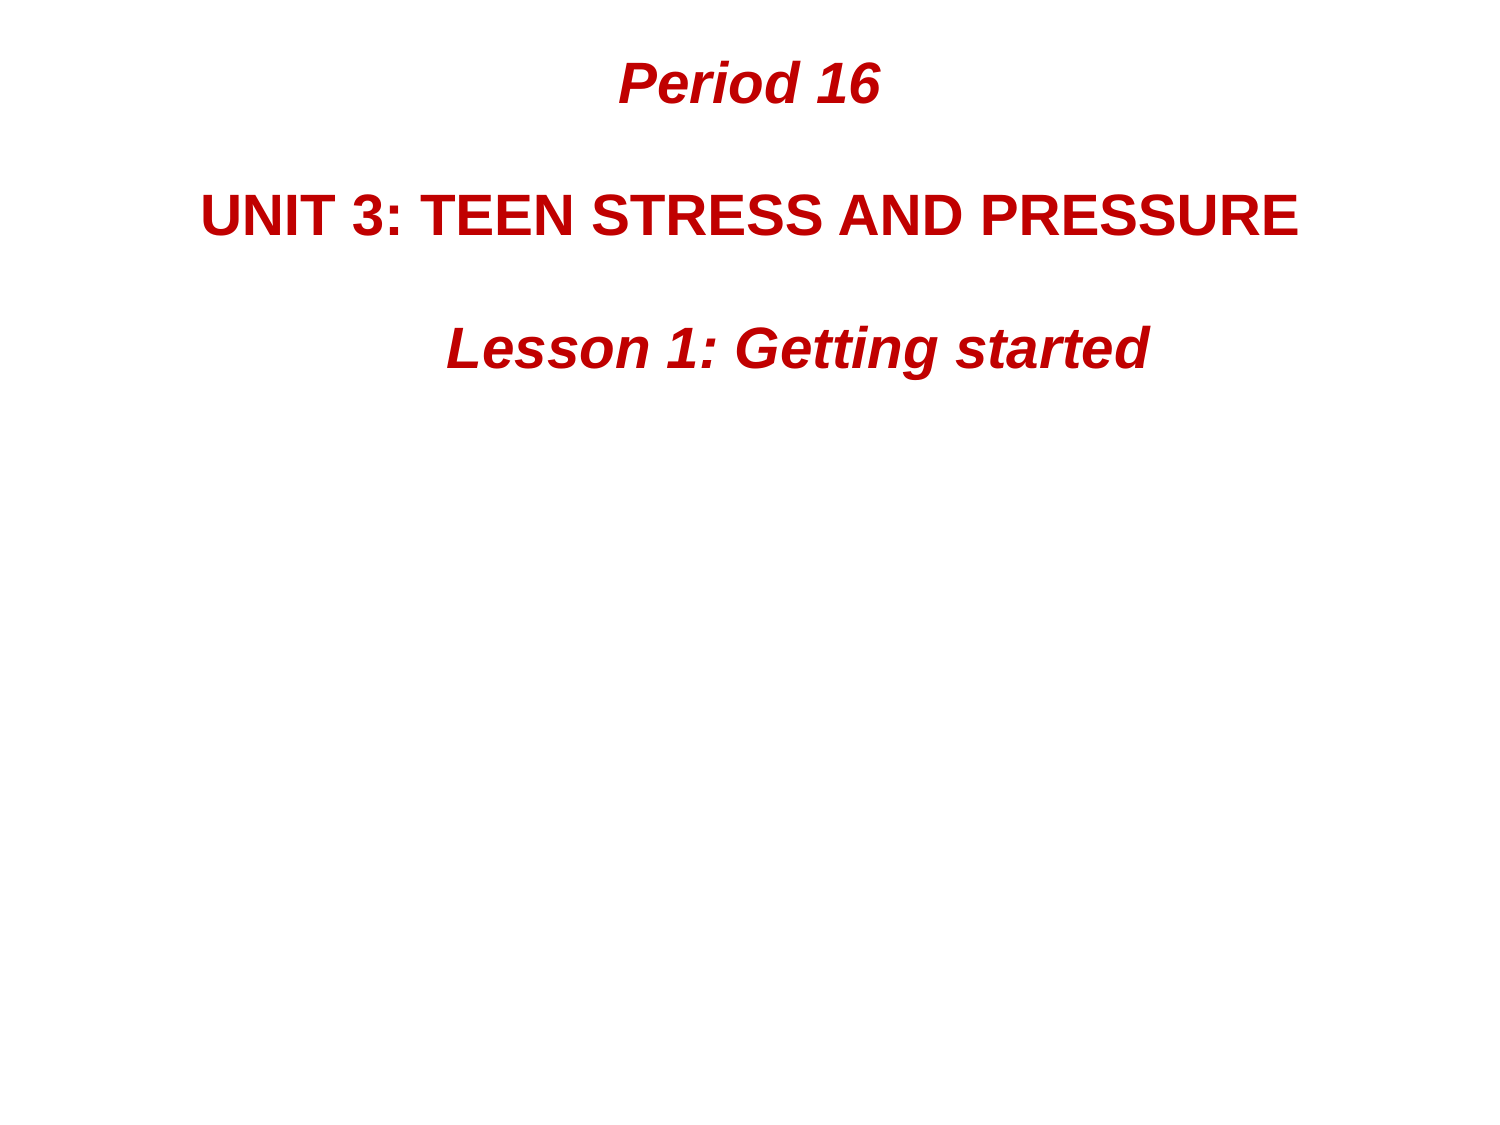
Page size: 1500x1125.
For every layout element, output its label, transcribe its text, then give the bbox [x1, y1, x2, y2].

text_box Period 16 UNIT 3: TEEN STRESS AND PRESSURE Lesson 1: Getting started [0, 37, 1500, 463]
